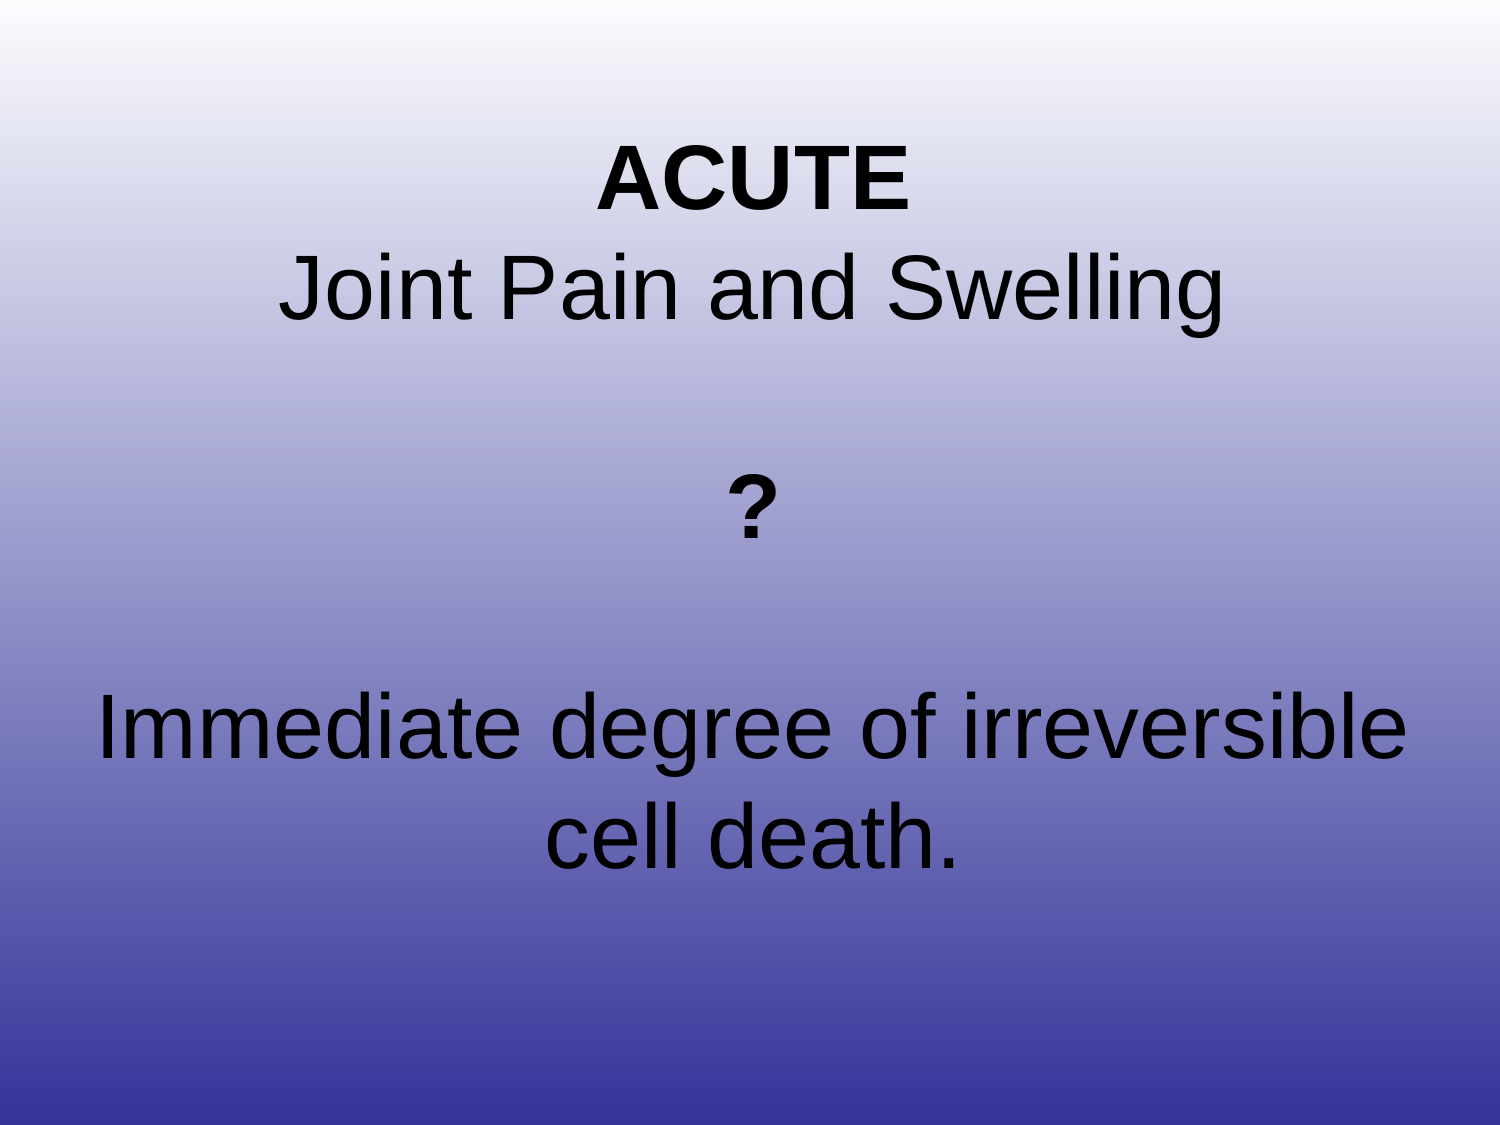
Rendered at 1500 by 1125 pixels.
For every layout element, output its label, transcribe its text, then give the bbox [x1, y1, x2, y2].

title ACUTE Joint Pain and Swelling ? Immediate degree of irreversible cell death. [78, 110, 1429, 1043]
